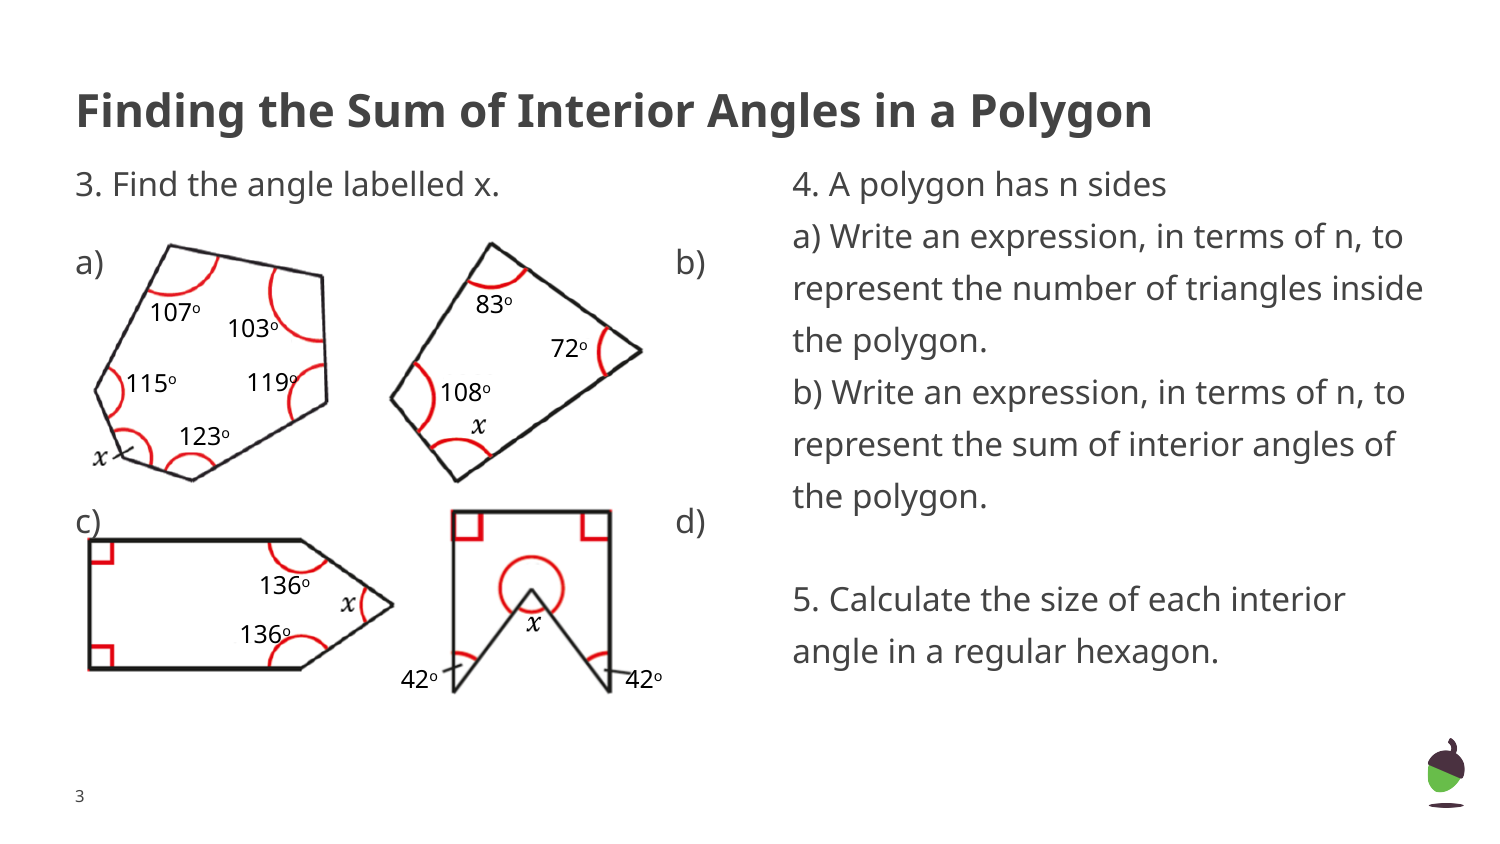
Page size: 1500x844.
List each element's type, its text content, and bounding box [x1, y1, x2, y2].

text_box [83, 536, 398, 673]
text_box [52, 235, 331, 485]
text_box 4. A polygon has n sides a) Write an expression, in terms of n, to represent the number of triangles inside the polygon. b) Write an expression, in terms of n, to represent the sum of interior angles of the polygon. 5. Calculate the size of each interior angle in a regular hexagon. [792, 151, 1431, 844]
list 3. Find the angle labelled x. a) b) c) d) [75, 152, 714, 844]
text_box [388, 236, 645, 485]
picture [1431, 738, 1465, 808]
title Finding the Sum of Interior Angles in a Polygon [75, 73, 1468, 152]
picture [437, 505, 636, 697]
slide_number ‹#› [75, 786, 194, 816]
